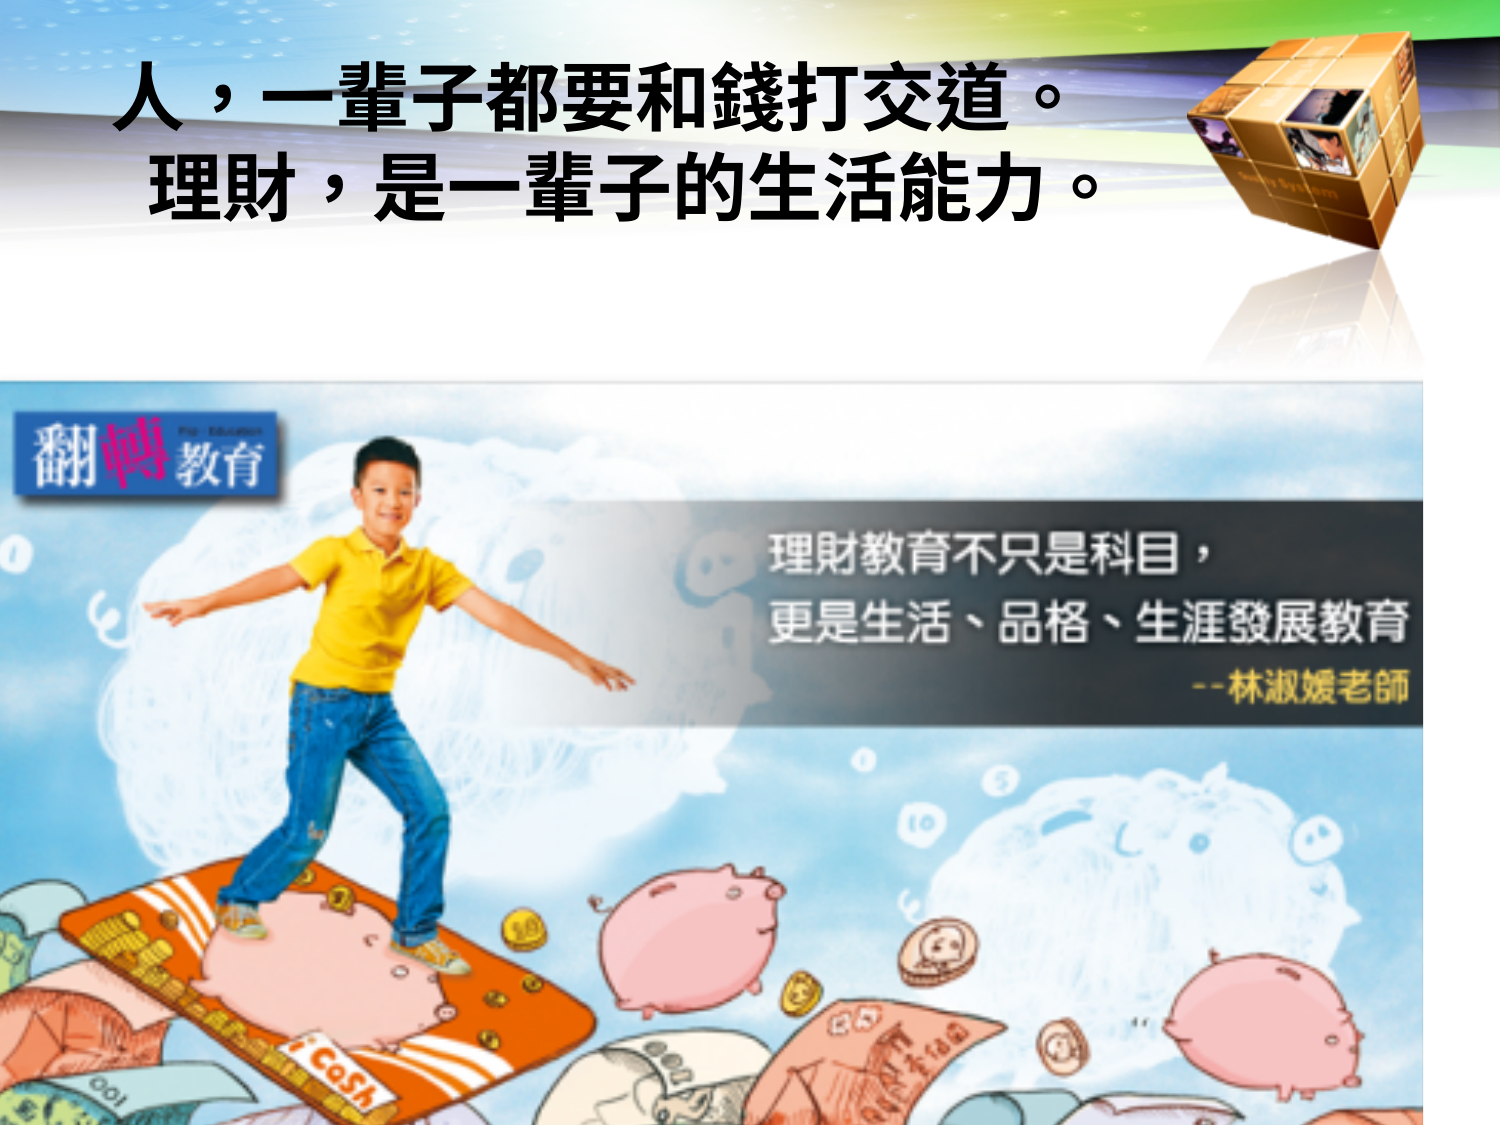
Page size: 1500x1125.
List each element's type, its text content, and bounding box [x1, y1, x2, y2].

picture [0, 0, 1500, 1125]
title 人，一輩子都要和錢打交道。 理財，是一輩子的生活能力。 [87, 99, 1138, 181]
